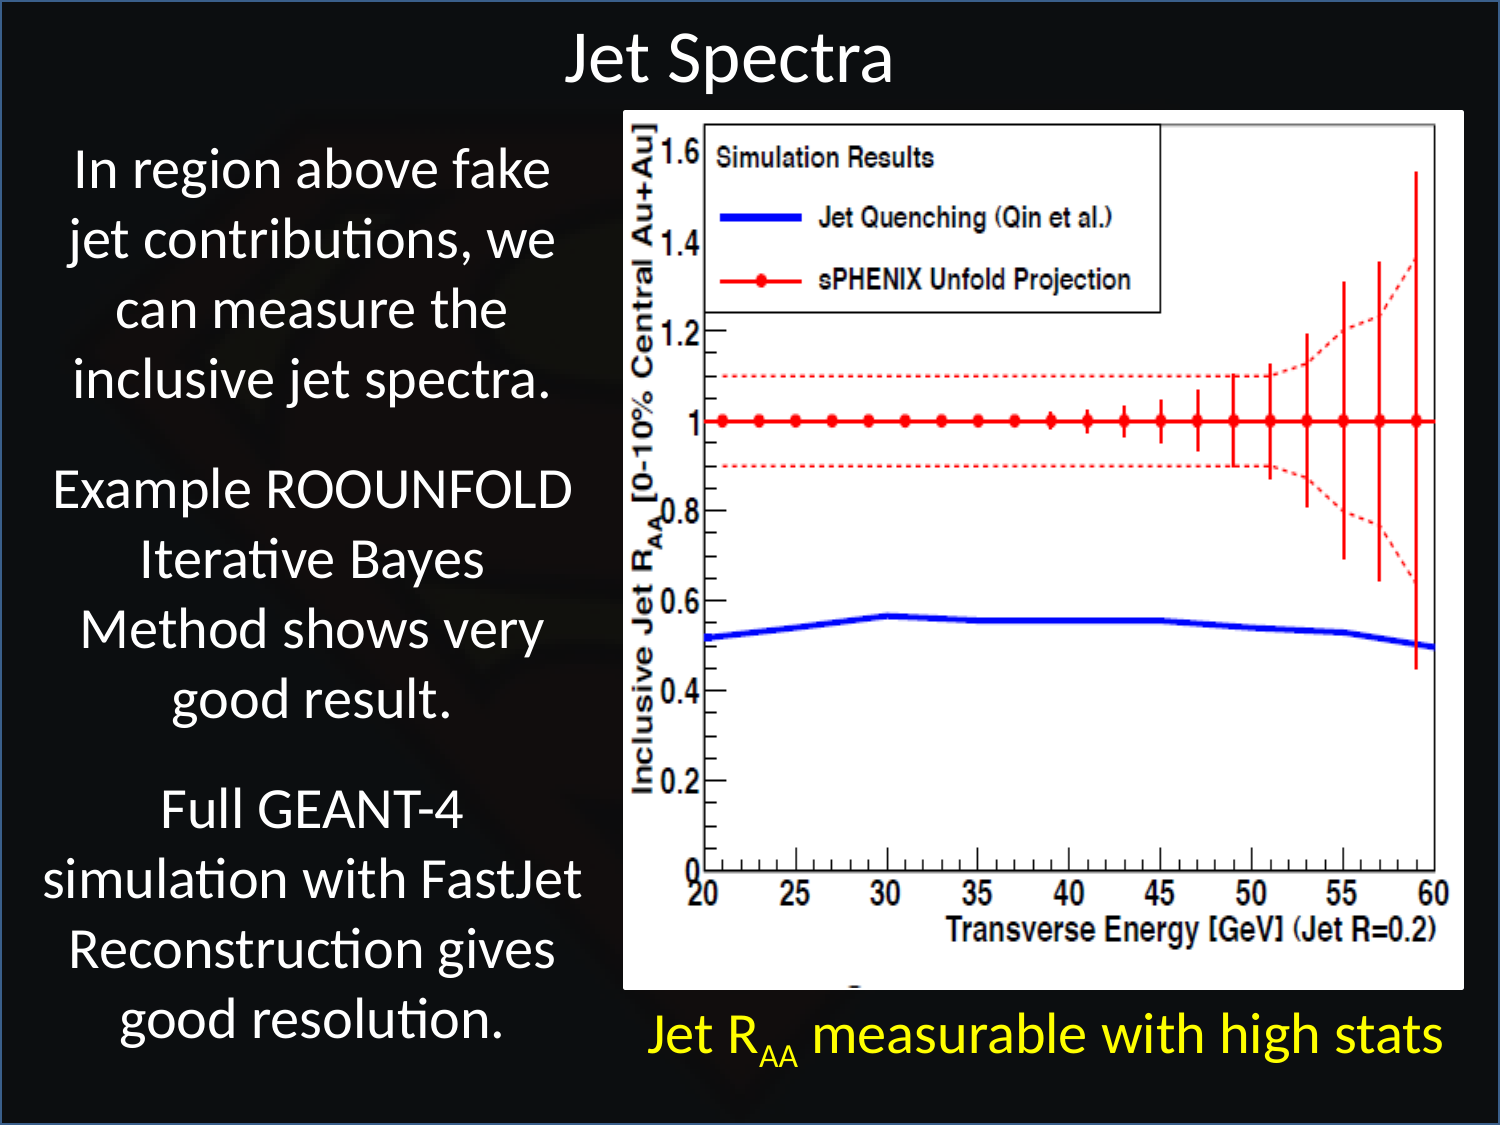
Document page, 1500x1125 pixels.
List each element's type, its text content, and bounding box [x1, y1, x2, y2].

text_box Jet RAA measurable with high stats [632, 996, 1460, 1082]
text_box In region above fake jet contributions, we can measure the inclusive jet spectra. Example ROOUNFOLD Iterative Bayes Method shows very good result. Full GEANT-4 simulation with FastJet Reconstruction gives good resolution. [24, 123, 600, 1058]
text_box Jet Spectra [549, 0, 911, 105]
picture [624, 112, 1463, 988]
